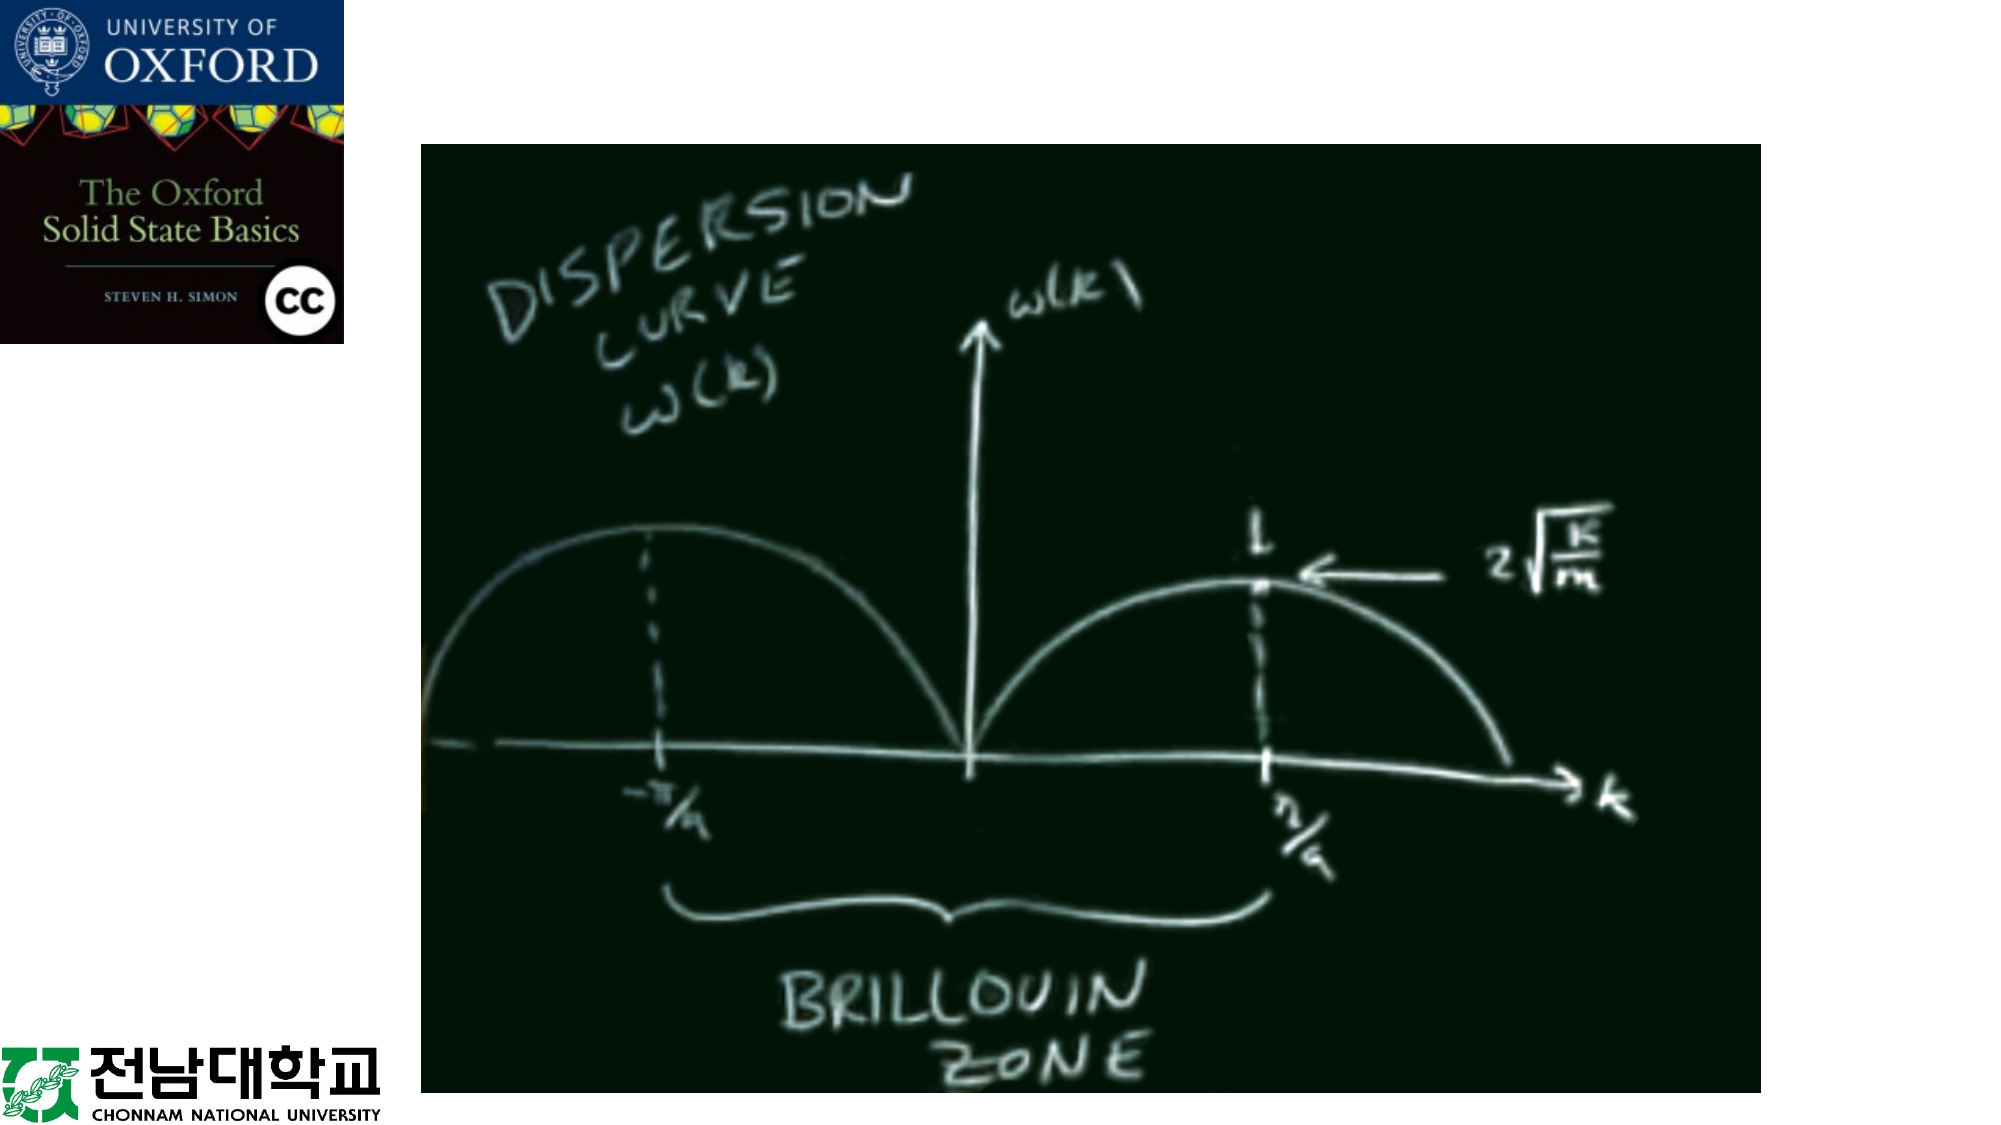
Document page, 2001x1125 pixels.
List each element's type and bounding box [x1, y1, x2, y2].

picture [2, 1045, 381, 1123]
picture [421, 144, 1761, 1093]
picture [0, 0, 344, 344]
